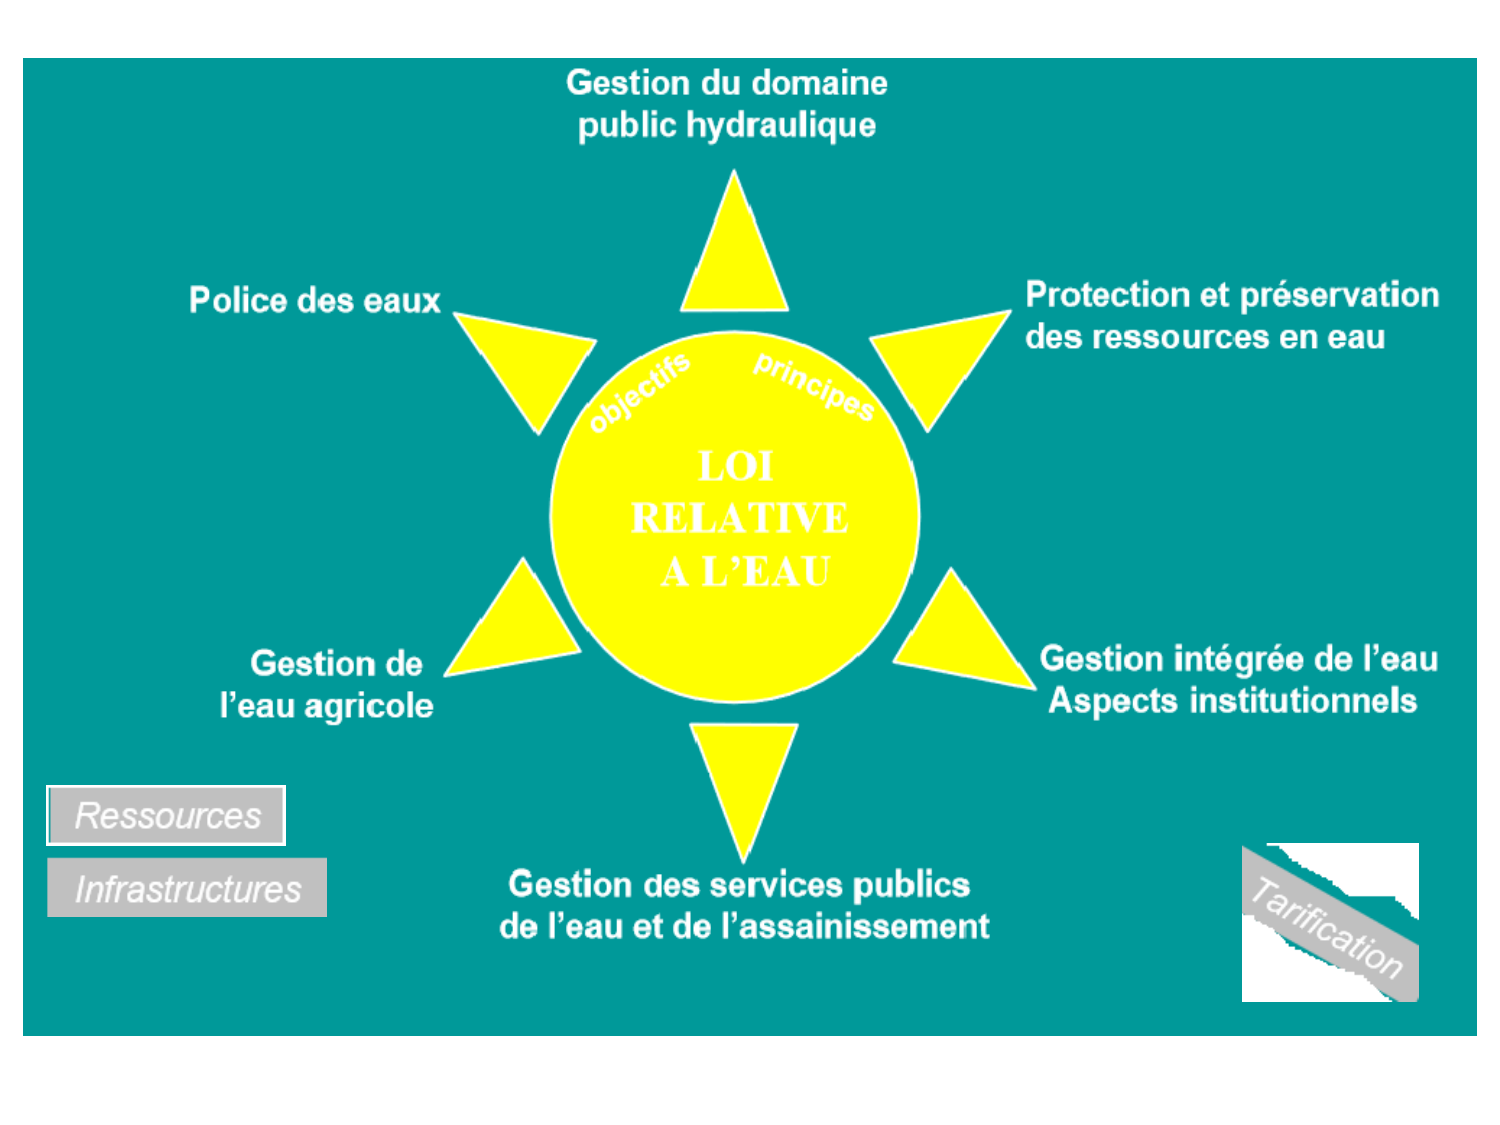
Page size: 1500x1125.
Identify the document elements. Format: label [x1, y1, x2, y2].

picture [23, 58, 1477, 1037]
